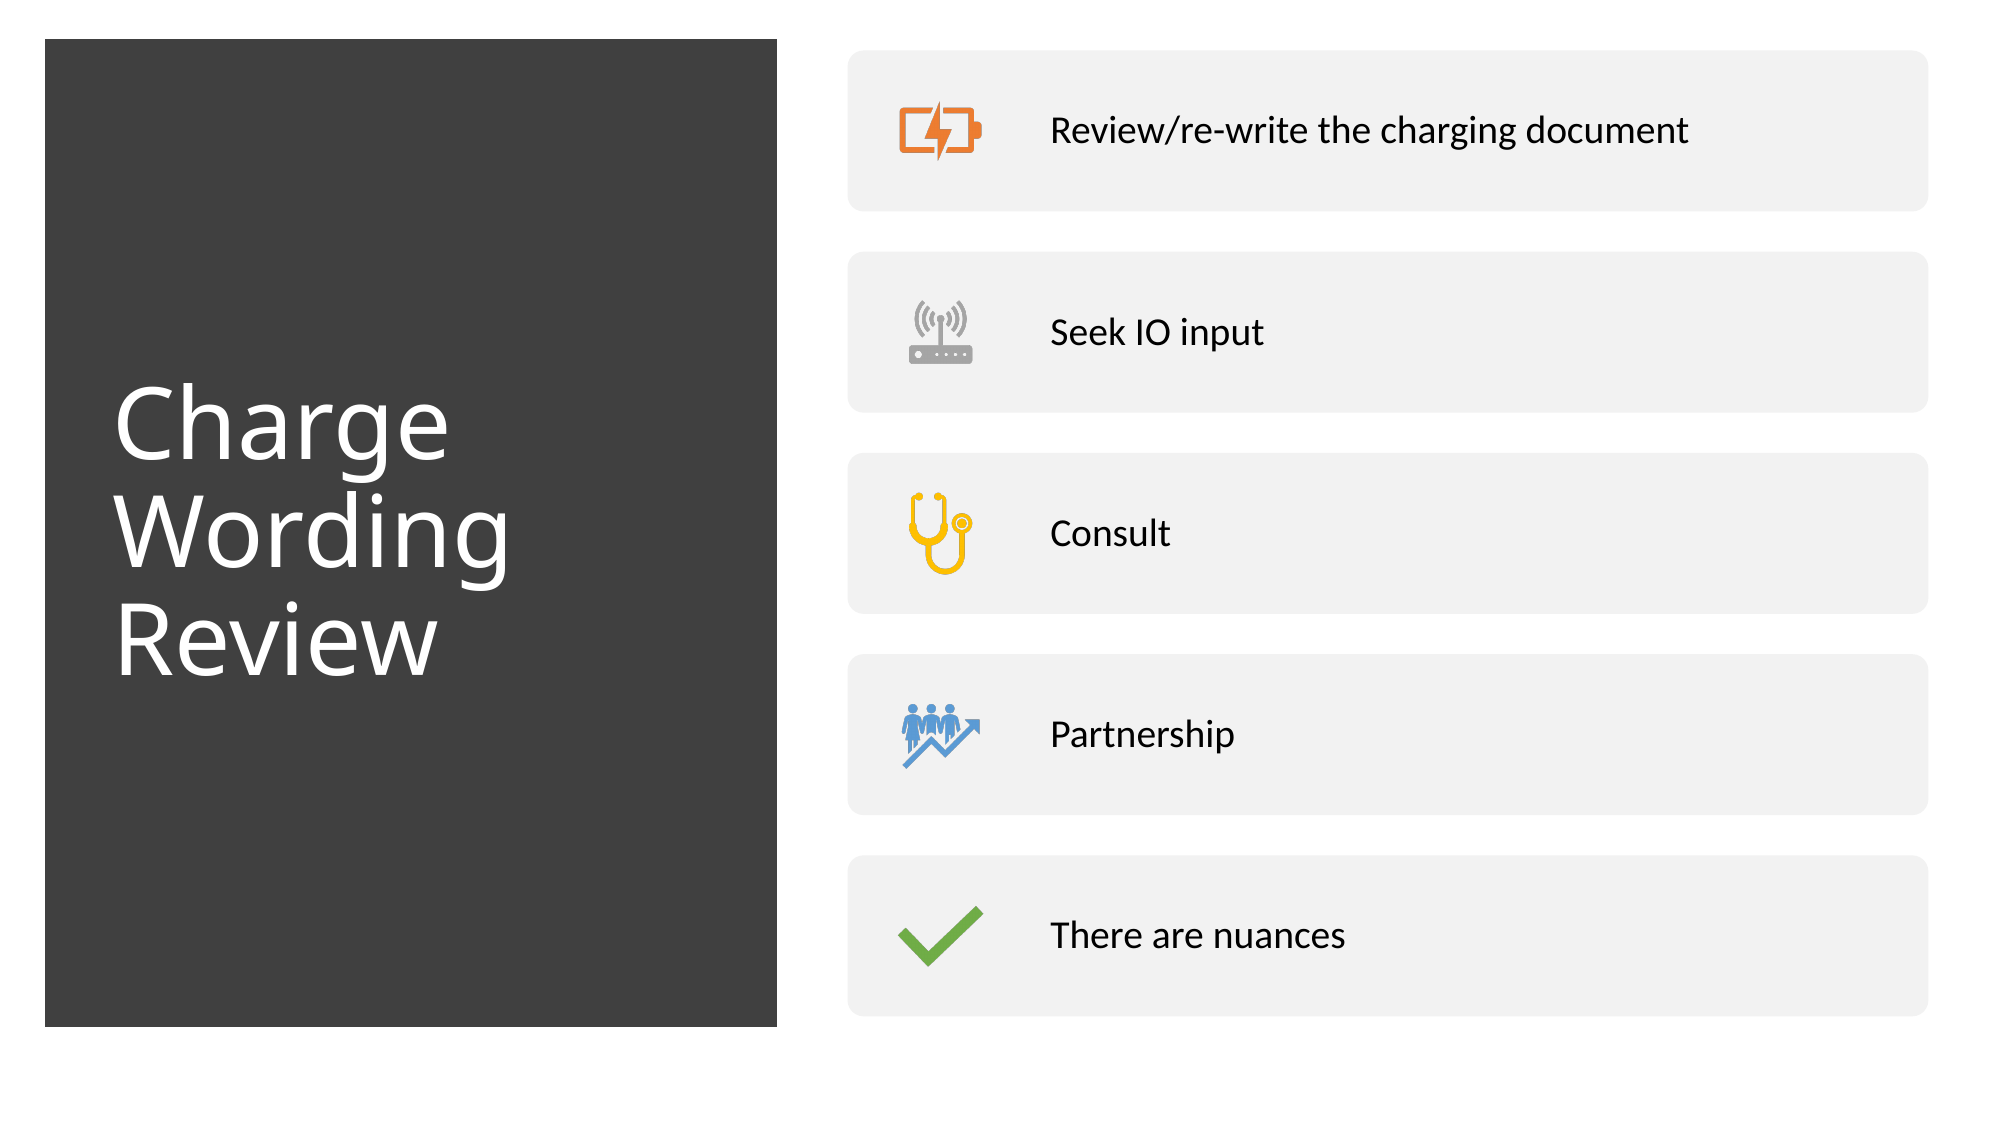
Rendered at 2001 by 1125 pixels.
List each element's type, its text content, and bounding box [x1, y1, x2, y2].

text_box [54, 49, 768, 1018]
title Charge Wording Review [97, 104, 722, 967]
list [847, 49, 1929, 1018]
